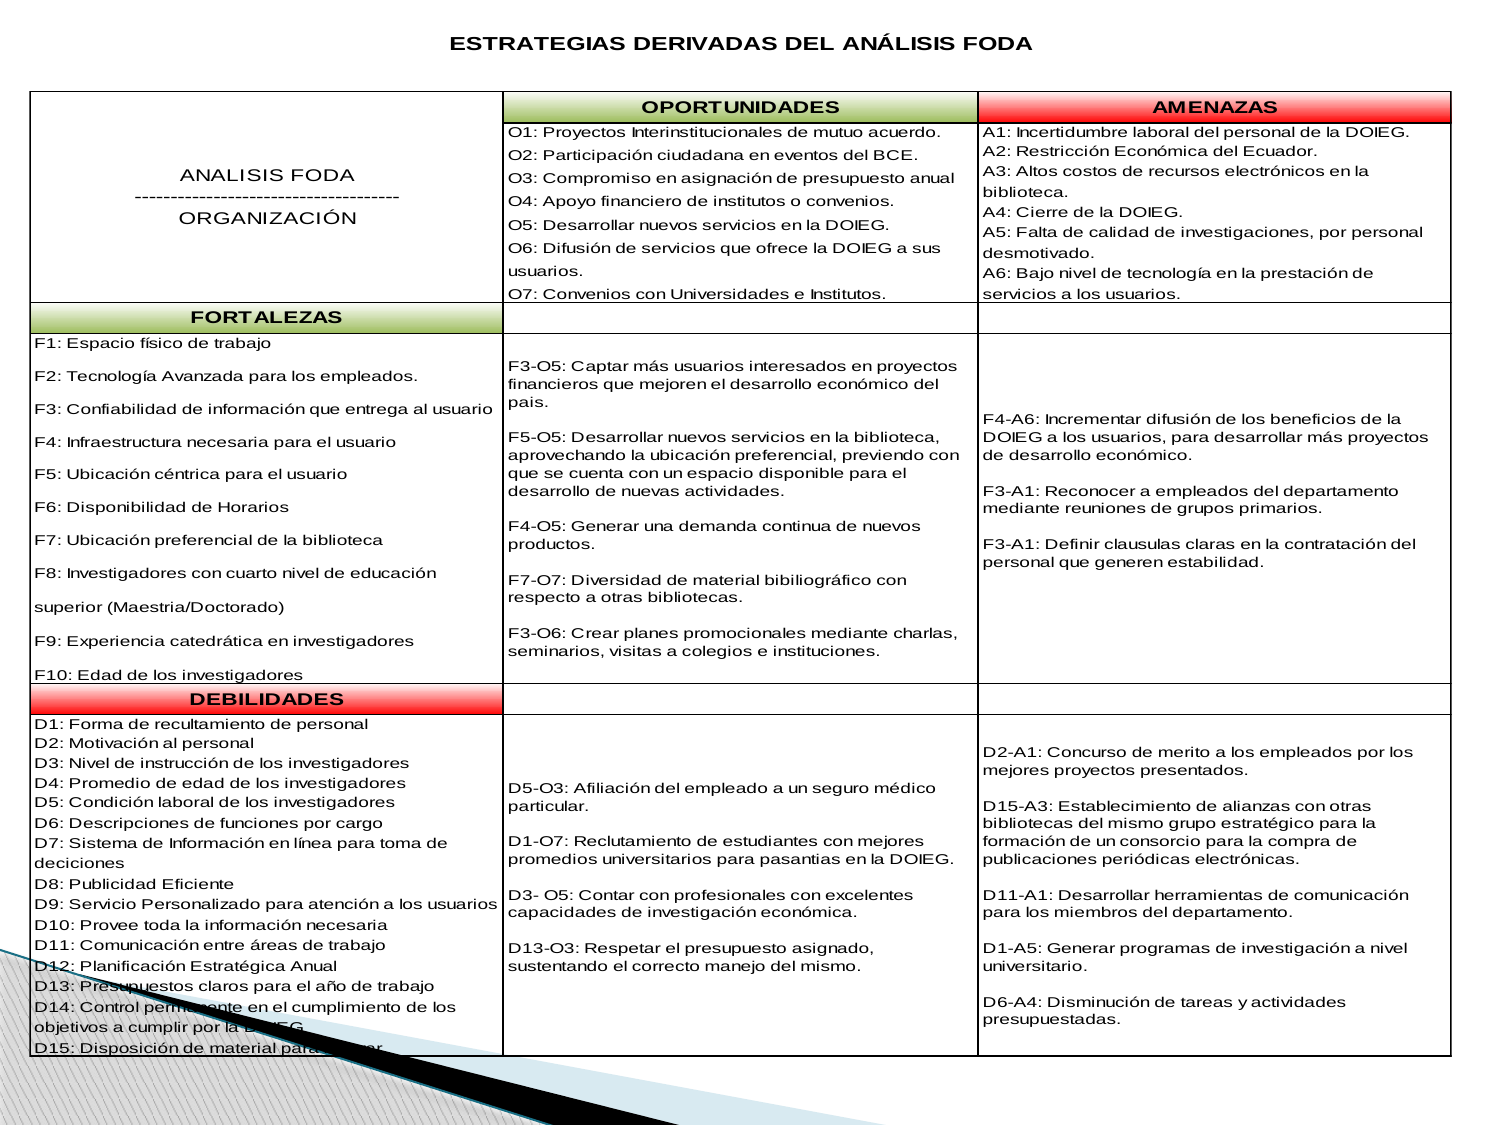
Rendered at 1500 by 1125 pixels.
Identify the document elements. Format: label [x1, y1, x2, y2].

picture [29, 30, 1454, 1058]
